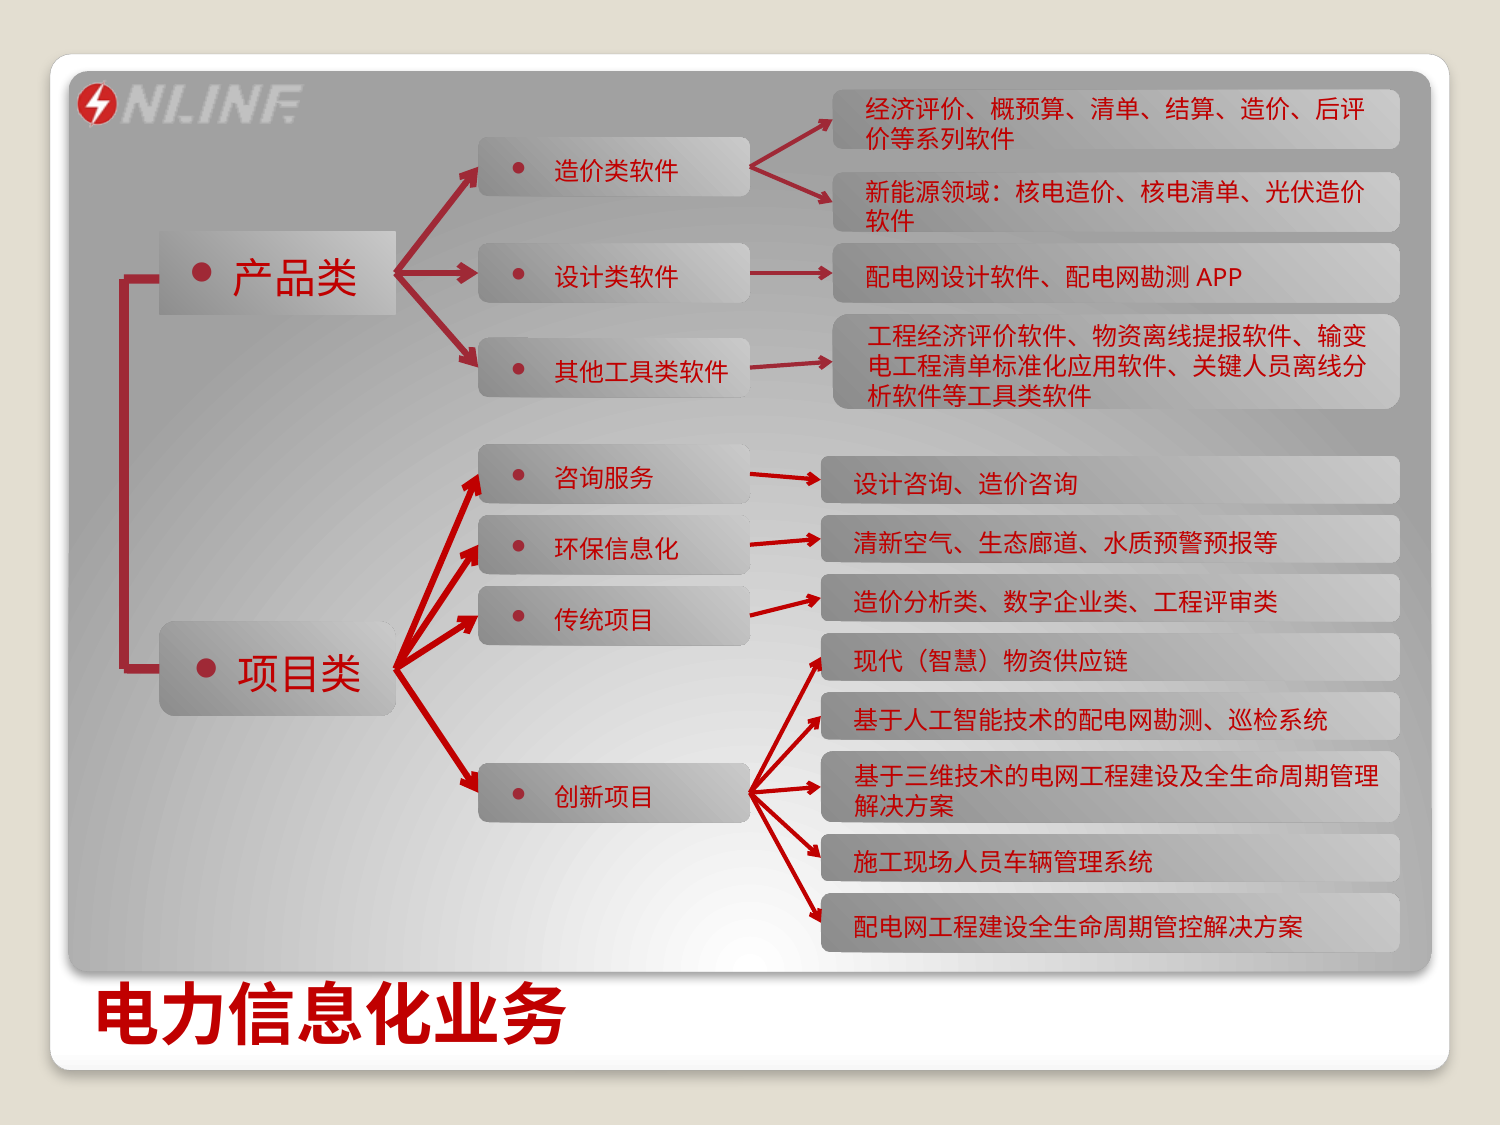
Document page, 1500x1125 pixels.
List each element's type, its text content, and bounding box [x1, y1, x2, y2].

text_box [749, 473, 822, 480]
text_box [749, 786, 822, 791]
text_box 经济评价、概预算、清单、结算、造价、后评价等系列软件 [832, 89, 1400, 149]
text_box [749, 538, 822, 545]
text_box 创新项目 [478, 763, 741, 823]
picture [76, 77, 306, 131]
text_box 造价分析类、数字企业类、工程评审类 [820, 574, 1400, 622]
text_box 配电网工程建设全生命周期管控解决方案 [820, 893, 1400, 953]
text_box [395, 544, 479, 615]
text_box 传统项目 [487, 586, 751, 646]
text_box 现代（智慧）物资供应链 [820, 633, 1400, 681]
text_box 配电网设计软件、配电网勘测APP [832, 243, 1400, 303]
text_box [395, 272, 479, 368]
title 电力信息化业务 [76, 964, 1420, 1061]
text_box 造价类软件 [478, 137, 742, 197]
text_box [395, 473, 479, 544]
text_box 工程经济评价软件、物资离线提报软件、输变电工程清单标准化应用软件、关键人员离线分析软件等工具类软件 [832, 314, 1400, 409]
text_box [749, 361, 833, 368]
text_box 环保信息化 [486, 515, 751, 575]
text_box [749, 715, 822, 786]
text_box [395, 682, 479, 793]
text_box 基于人工智能技术的配电网勘测、巡检系统 [828, 692, 1400, 740]
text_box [749, 119, 833, 166]
text_box 设计咨询、造价咨询 [820, 456, 1400, 504]
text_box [749, 656, 822, 715]
list 产品类 [159, 231, 388, 315]
text_box 新能源领域：核电造价、核电清单、光伏造价软件 [832, 172, 1400, 232]
text_box 清新空气、生态廊道、水质预警预报等 [820, 515, 1400, 563]
text_box 施工现场人员车辆管理系统 [828, 834, 1400, 882]
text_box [395, 166, 479, 272]
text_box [395, 615, 479, 669]
text_box 咨询服务 [478, 444, 751, 504]
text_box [749, 166, 833, 203]
text_box 其他工具类软件 [478, 337, 751, 398]
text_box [749, 597, 822, 616]
text_box 设计类软件 [486, 243, 751, 303]
text_box 项目类 [159, 621, 388, 716]
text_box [749, 792, 822, 923]
text_box 基于三维技术的电网工程建设及全生命周期管理解决方案 [829, 751, 1400, 823]
